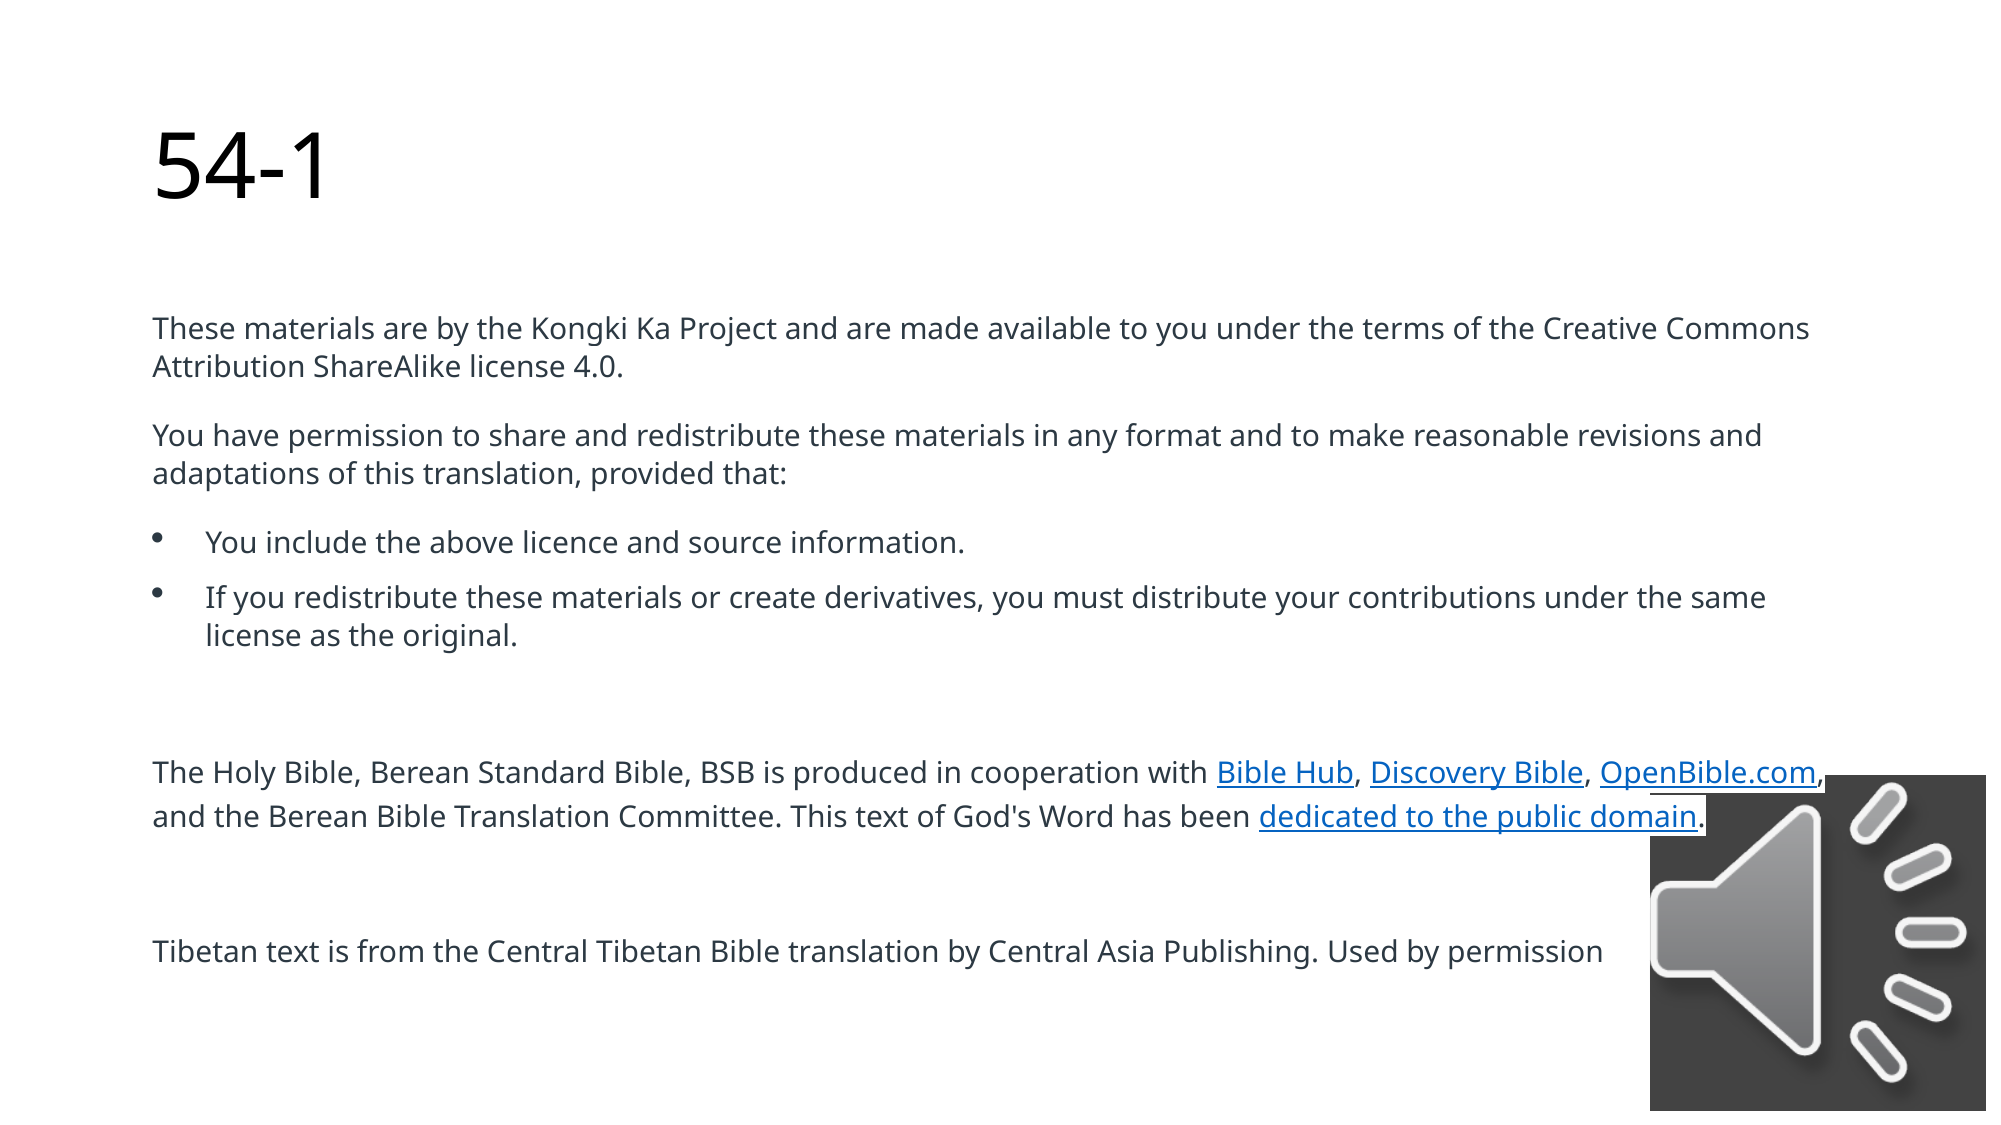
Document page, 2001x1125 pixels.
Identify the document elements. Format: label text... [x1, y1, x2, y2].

list These materials are by the Kongki Ka Project and are made available to you under the terms of the Creative Commons Attribution ShareAlike license 4.0. You have permission to share and redistribute these materials in any format and to make reasonable revisions and adaptations of this translation, provided that: You include the above licence and source information. If you redistribute these materials or create derivatives, you must distribute your contributions under the same license as the original. The Holy Bible, Berean Standard Bible, BSB is produced in cooperation with Bible Hub, Discovery Bible, OpenBible.com, and the Berean Bible Translation Committee. This text of God's Word has been dedicated to the public domain. Tibetan text is from the Central Tibetan Bible translation by Central Asia Publishing. Used by permission [137, 299, 1863, 1014]
picture [1648, 773, 1987, 1112]
title 54-1 [137, 59, 1863, 278]
